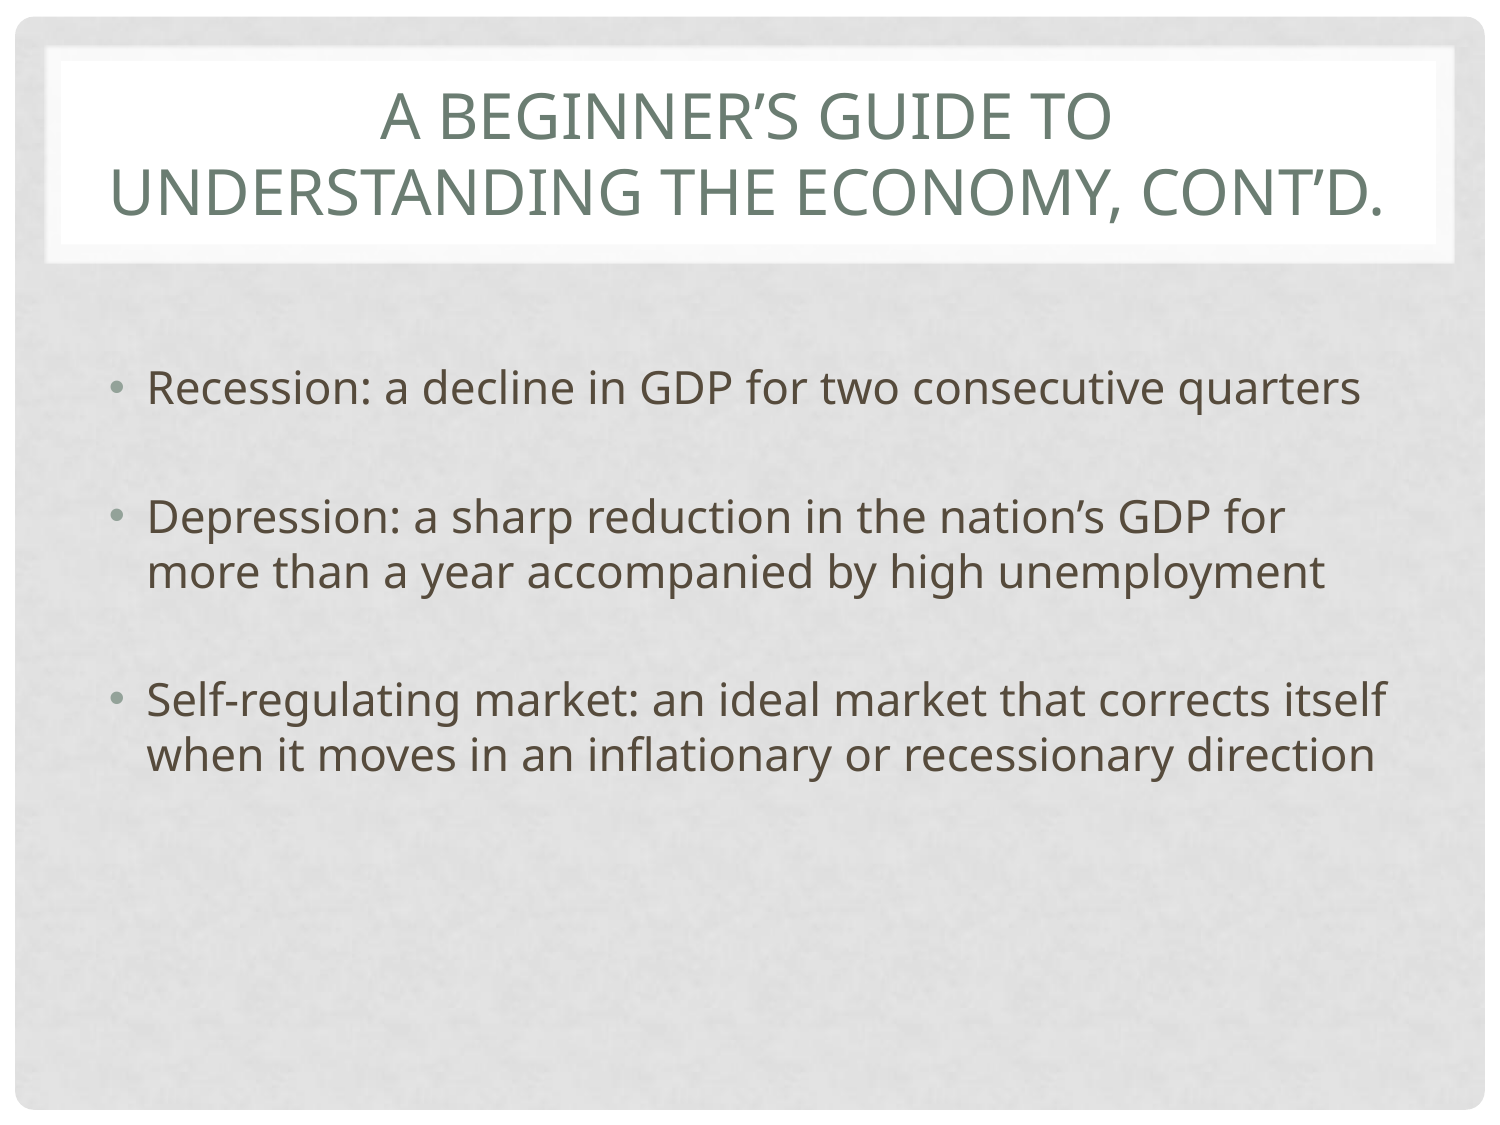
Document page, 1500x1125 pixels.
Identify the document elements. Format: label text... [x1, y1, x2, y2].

title A beginner’s guide to understanding the economy, cont’d. [69, 66, 1425, 238]
picture [15, 16, 1485, 1110]
list Recession: a decline in GDP for two consecutive quarters Depression: a sharp reduction in the nation’s GDP for more than a year accompanied by high unemployment Self-regulating market: an ideal market that corrects itself when it moves in an inflationary or recessionary direction [74, 287, 1426, 1006]
